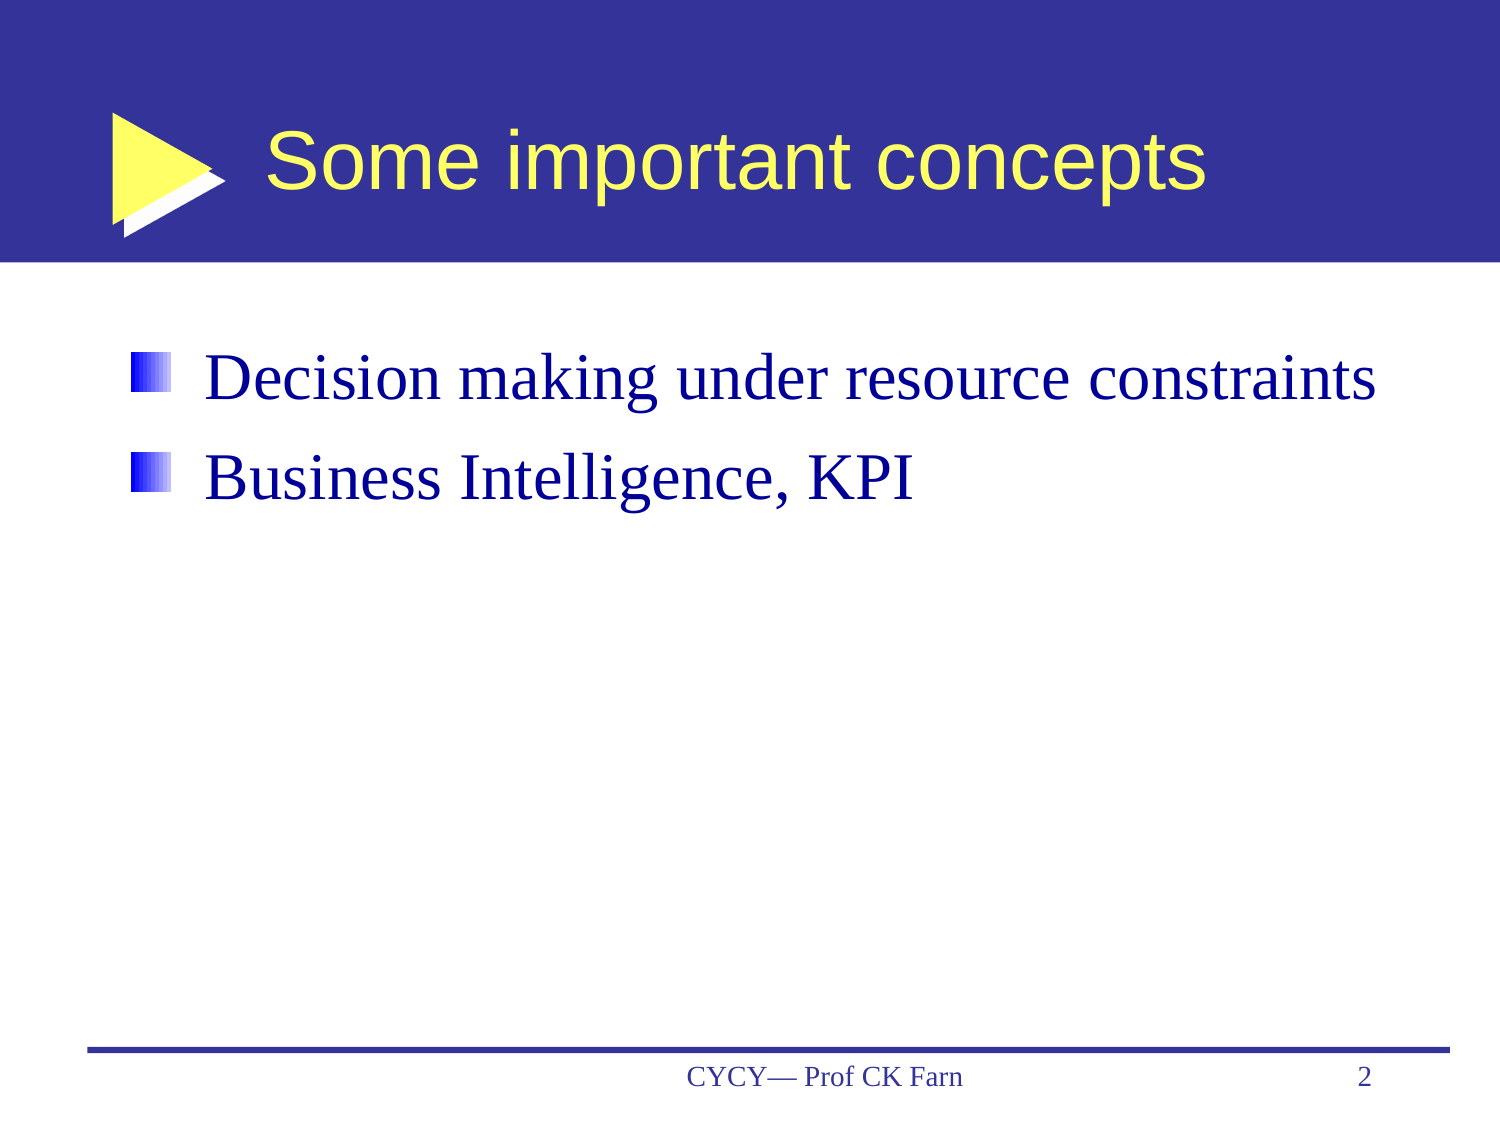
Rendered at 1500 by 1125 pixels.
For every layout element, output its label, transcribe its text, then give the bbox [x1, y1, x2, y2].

slide_number 2 [1074, 1050, 1388, 1125]
picture [127, 349, 175, 396]
list Decision making under resource constraints Business Intelligence, KPI [112, 324, 1424, 1000]
footer CYCY— Prof CK Farn [587, 1050, 1063, 1125]
title Some important concepts [249, 62, 1388, 250]
picture [127, 449, 175, 496]
